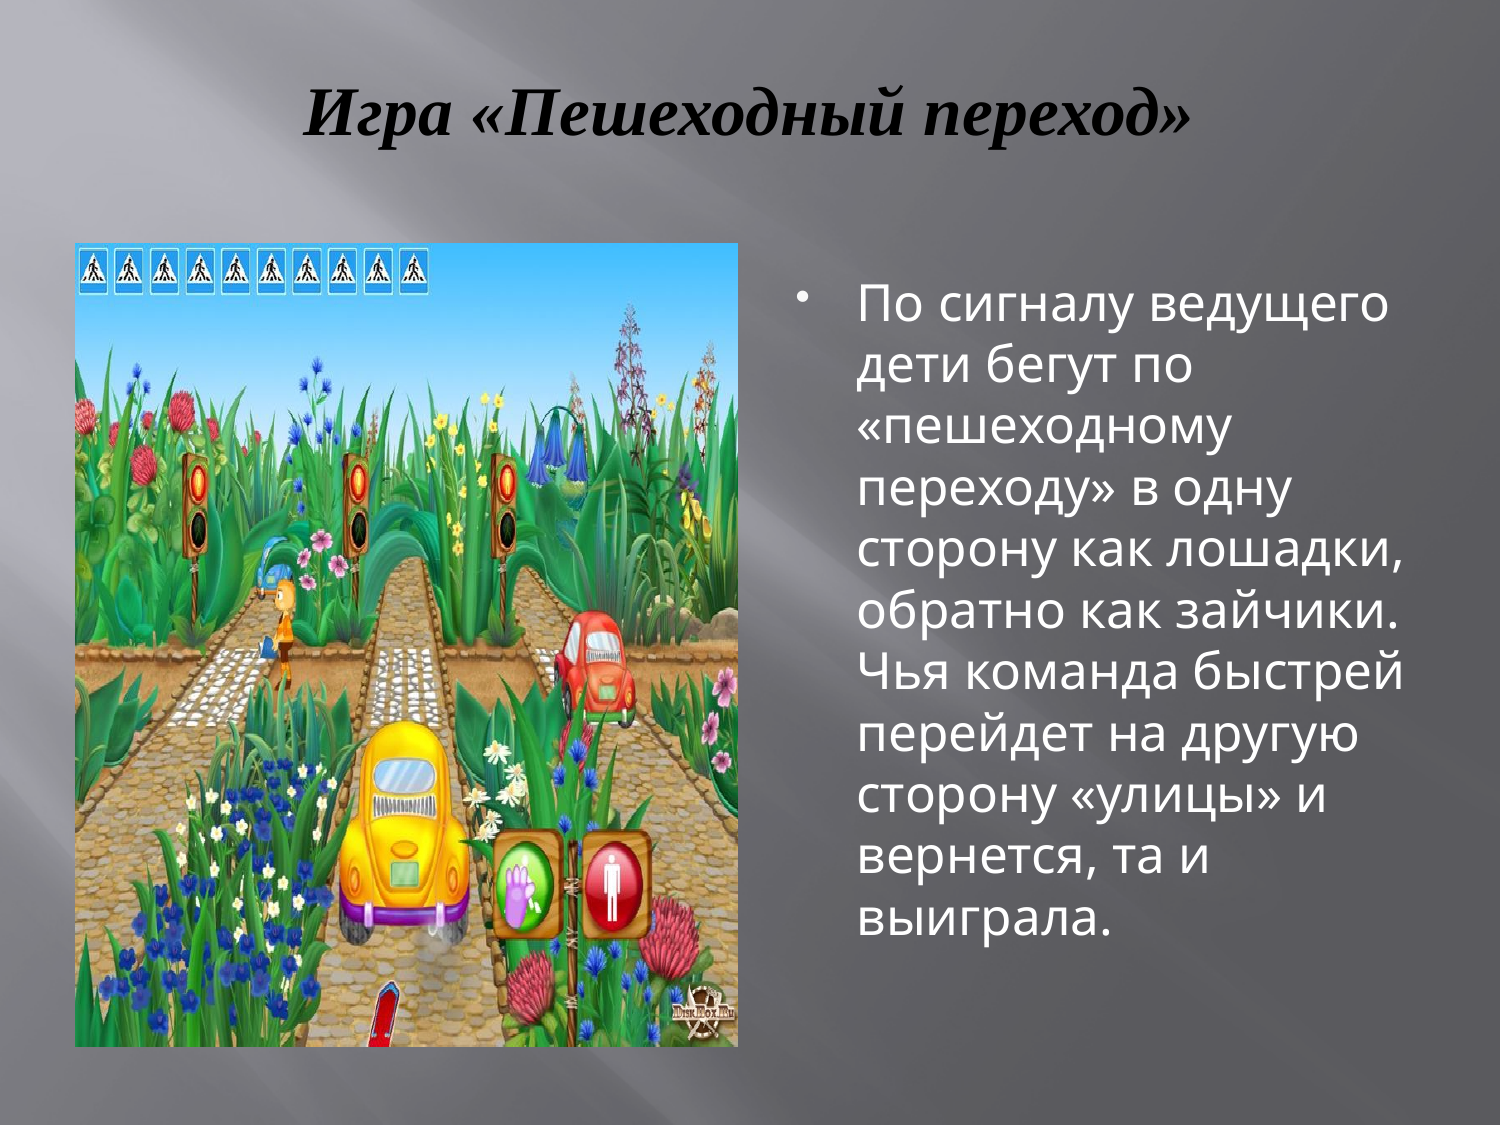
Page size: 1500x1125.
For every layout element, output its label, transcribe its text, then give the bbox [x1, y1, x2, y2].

list По сигналу ведущего дети бегут по «пешеходному переходу» в одну сторону как лошадки, обратно как зайчики. Чья команда быстрей перейдет на другую сторону «улицы» и вернется, та и выиграла. [770, 262, 1425, 1005]
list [74, 243, 738, 1047]
title Игра «Пешеходный переход» [75, 45, 1425, 233]
